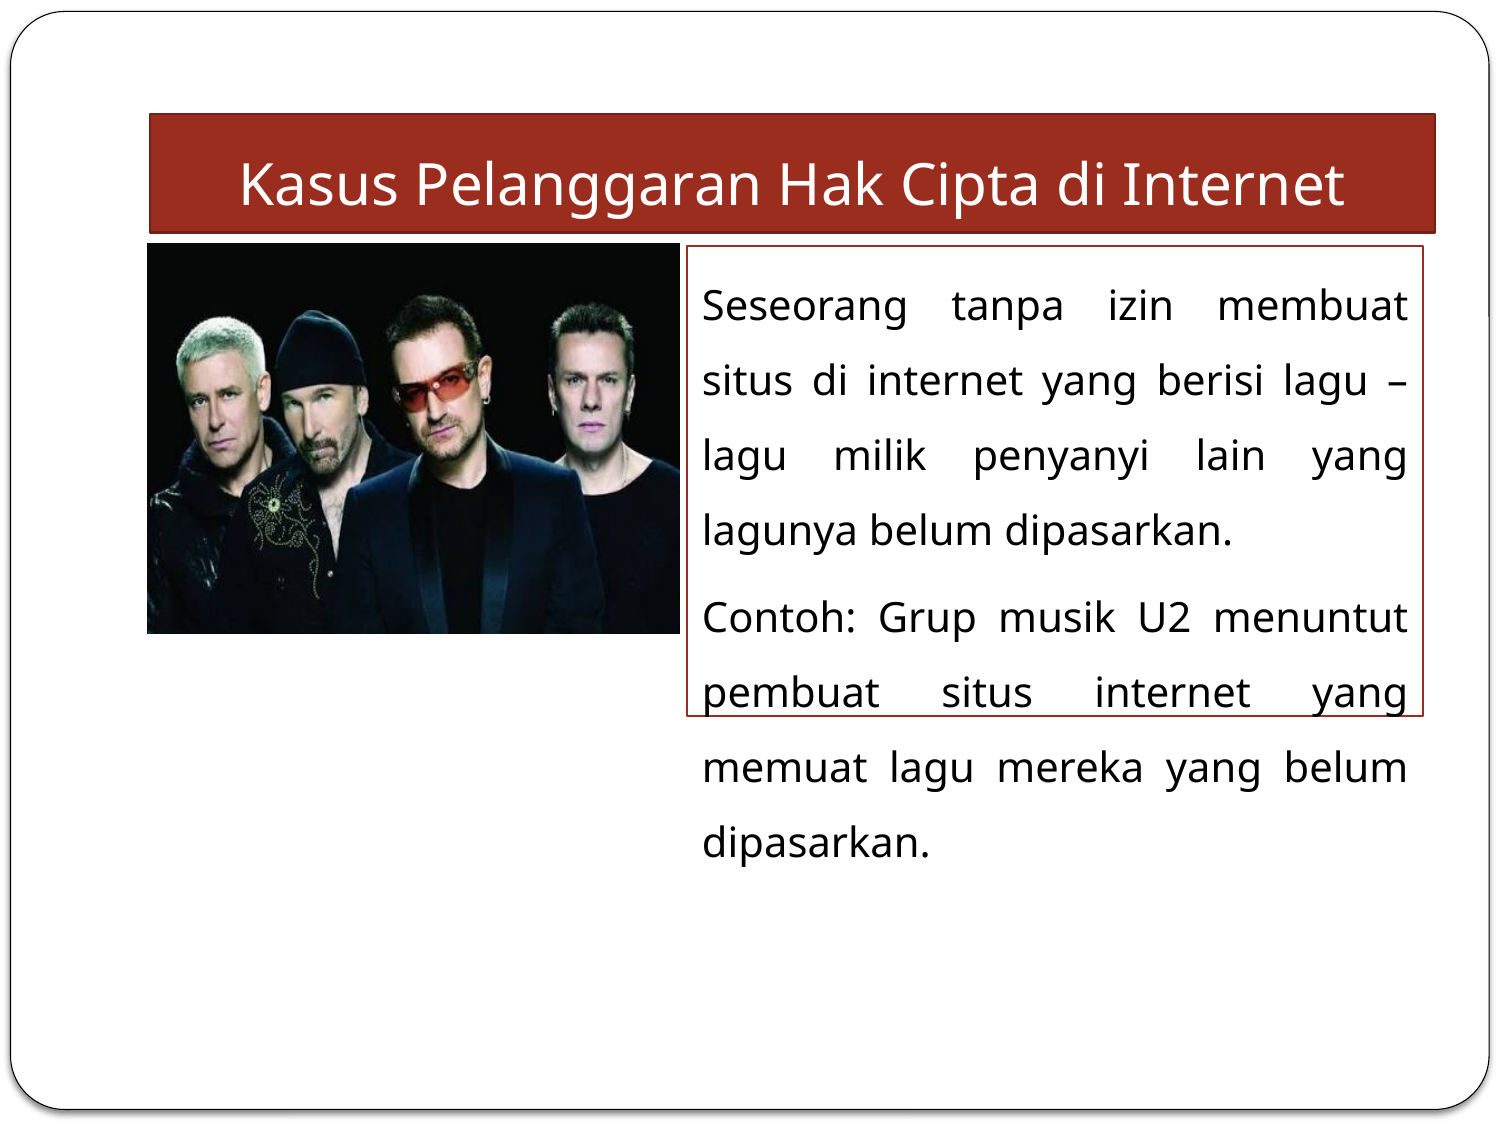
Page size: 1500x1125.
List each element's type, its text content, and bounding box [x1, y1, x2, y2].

title Kasus Pelanggaran Hak Cipta di Internet [149, 113, 1436, 234]
picture [147, 243, 680, 634]
list Seseorang tanpa izin membuat situs di internet yang berisi lagu – lagu milik penyanyi lain yang lagunya belum dipasarkan. Contoh: Grup musik U2 menuntut pembuat situs internet yang memuat lagu mereka yang belum dipasarkan. [686, 245, 1424, 717]
